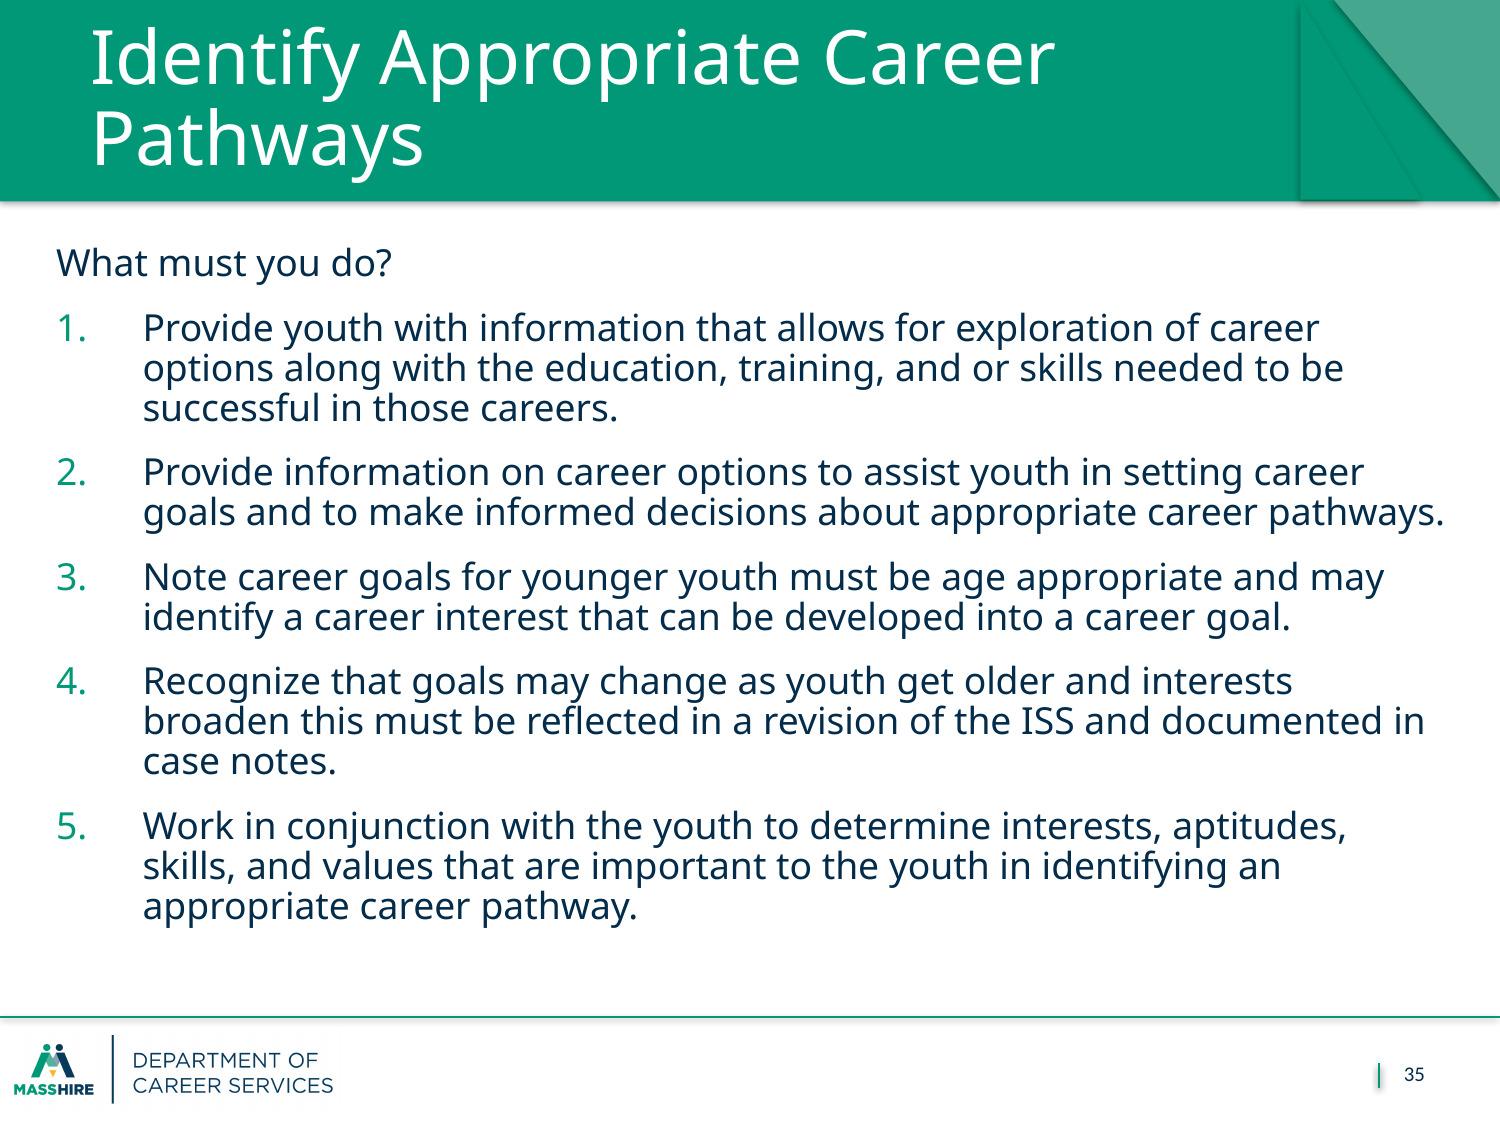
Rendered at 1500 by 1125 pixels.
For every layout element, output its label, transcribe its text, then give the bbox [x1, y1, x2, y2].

list What must you do? Provide youth with information that allows for exploration of career options along with the education, training, and or skills needed to be successful in those careers. Provide information on career options to assist youth in setting career goals and to make informed decisions about appropriate career pathways. Note career goals for younger youth must be age appropriate and may identify a career interest that can be developed into a career goal. Recognize that goals may change as youth get older and interests broaden this must be reflected in a revision of the ISS and documented in case notes. Work in conjunction with the youth to determine interests, aptitudes, skills, and values that are important to the youth in identifying an appropriate career pathway. [41, 237, 1468, 980]
picture [6, 1031, 341, 1109]
slide_number 35 [1376, 1042, 1425, 1103]
title Identify Appropriate Career Pathways [75, 22, 1245, 180]
